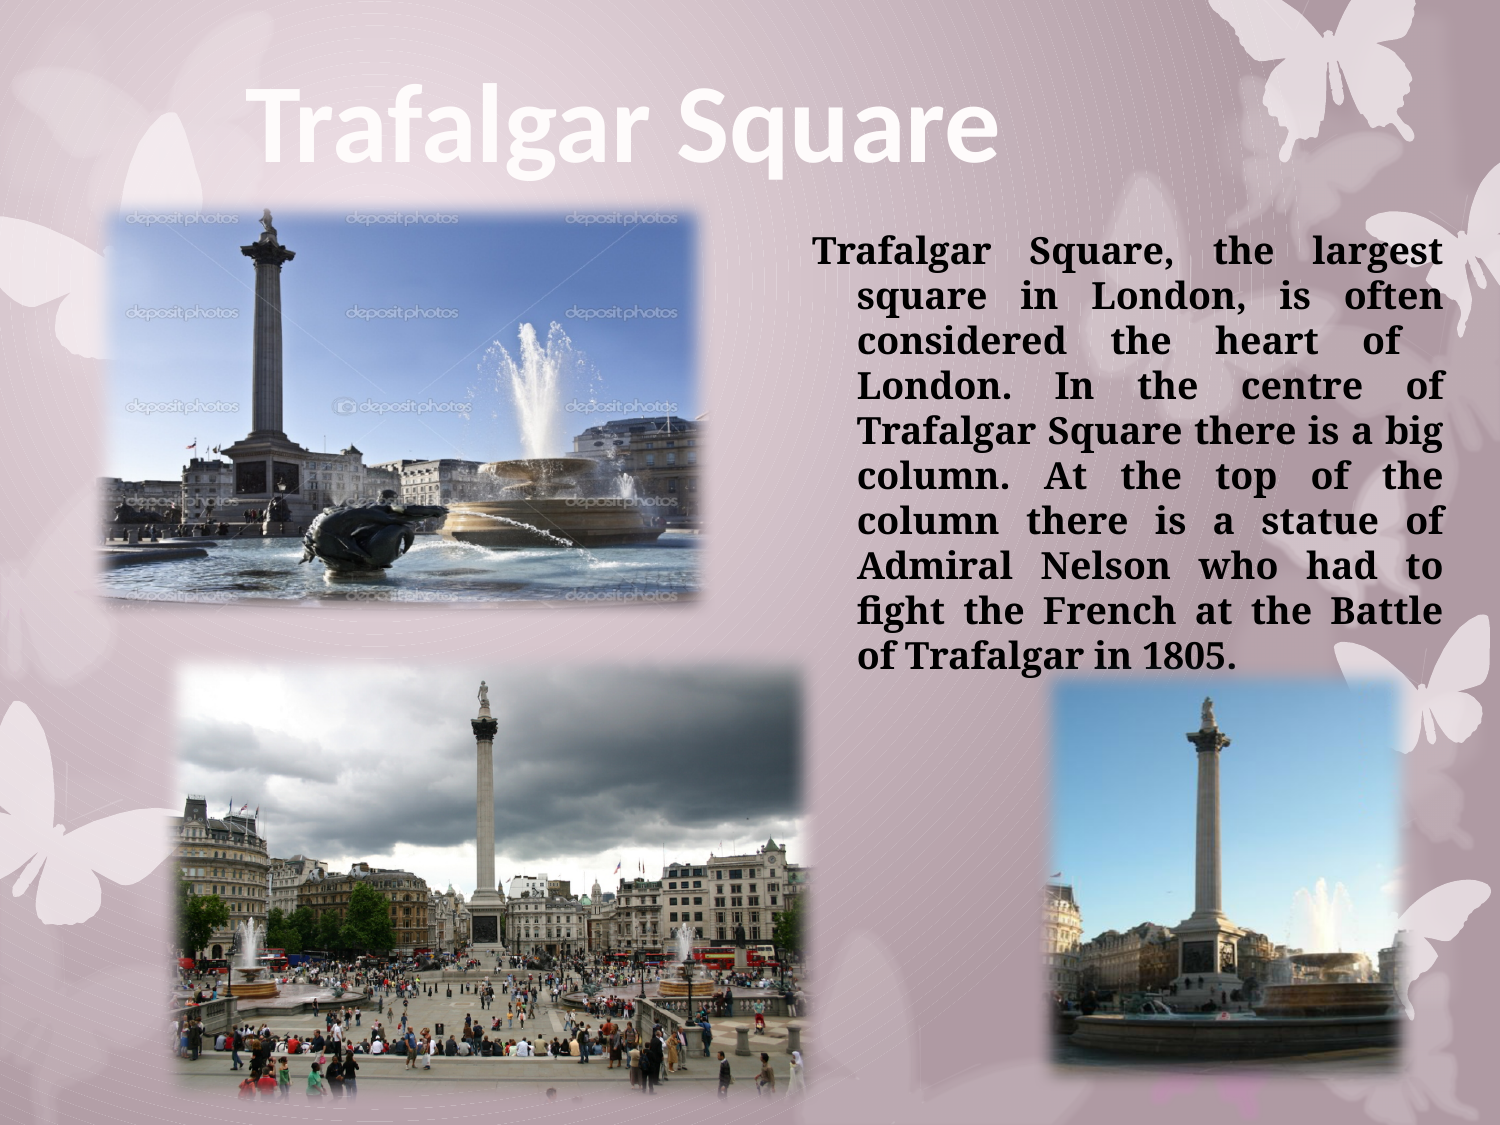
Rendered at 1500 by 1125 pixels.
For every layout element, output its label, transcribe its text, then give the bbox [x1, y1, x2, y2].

picture [87, 193, 716, 619]
text_box Trafalgar Square, the largest square in London, is often considered the heart of London. In the centre of Trafalgar Square there is a big column. At the top of the column there is a statue of Admiral Nelson who had to fight the French at the Battle of Trafalgar in 1805. [797, 219, 1459, 685]
picture [1032, 659, 1419, 1092]
text_box Trafalgar Square [230, 42, 1341, 193]
picture [158, 644, 822, 1107]
